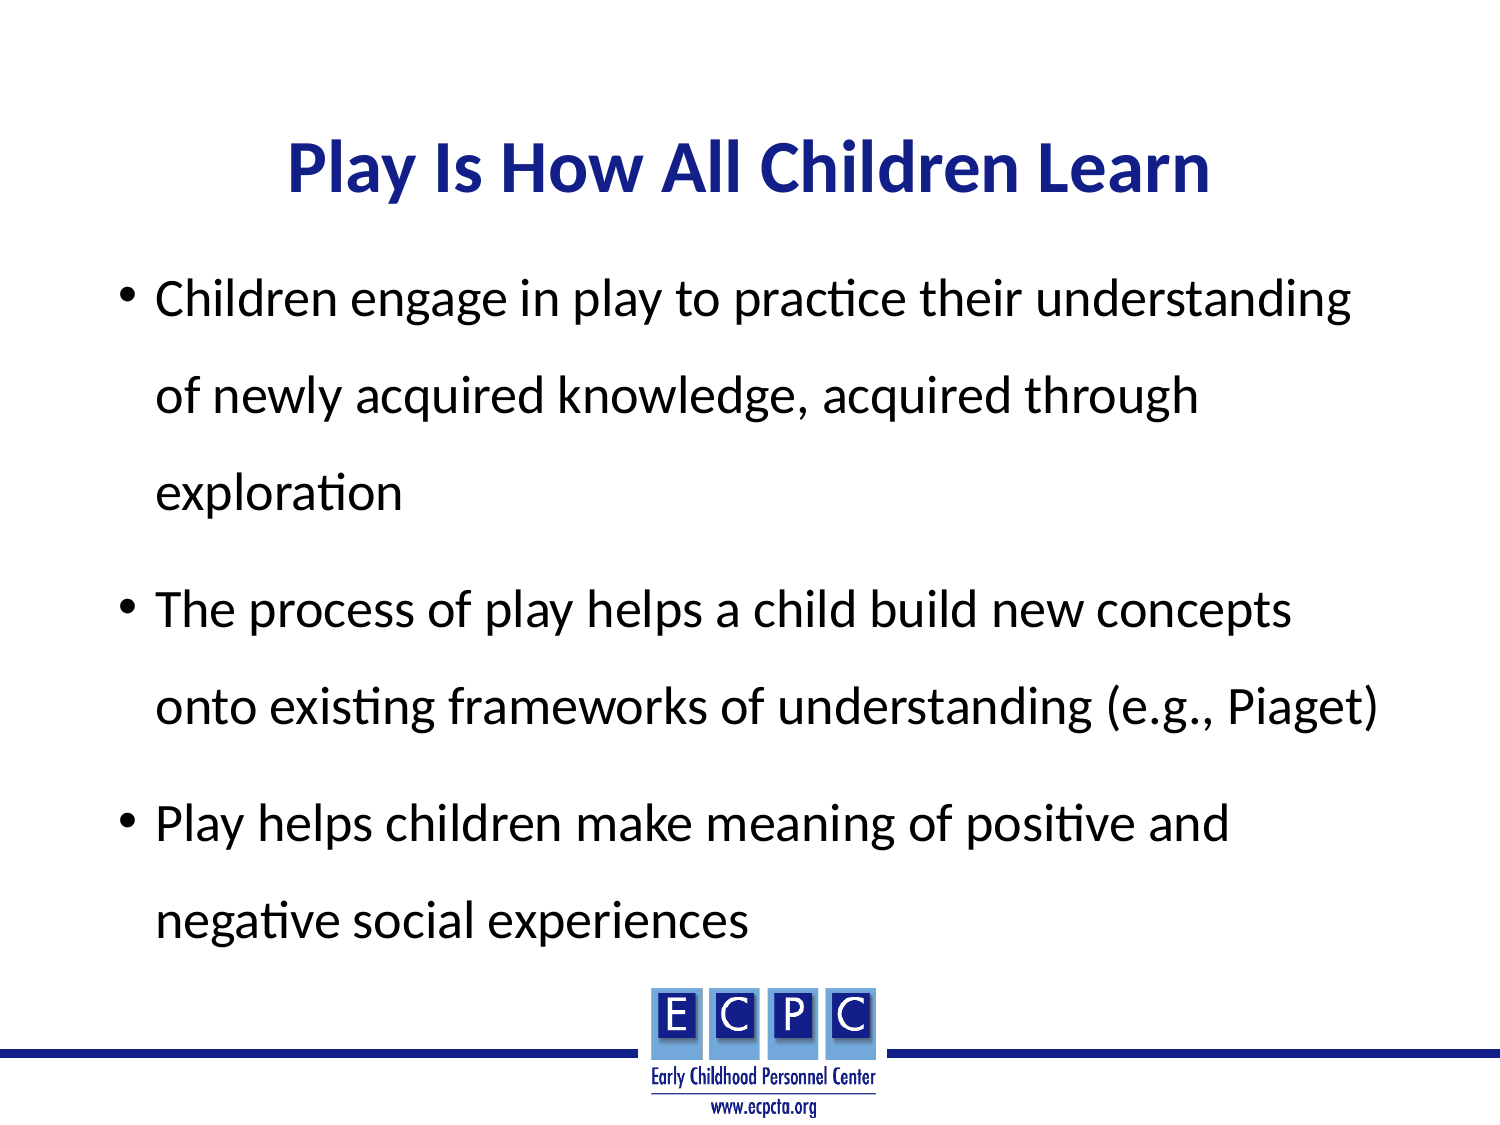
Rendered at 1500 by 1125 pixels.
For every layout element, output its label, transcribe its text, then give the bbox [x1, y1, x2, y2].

picture [651, 1014, 876, 1118]
list Children engage in play to practice their understanding of newly acquired knowledge, acquired through exploration The process of play helps a child build new concepts onto existing frameworks of understanding (e.g., Piaget) Play helps children make meaning of positive and negative social experiences [103, 221, 1397, 1014]
title Play Is How All Children Learn [103, 59, 1397, 221]
